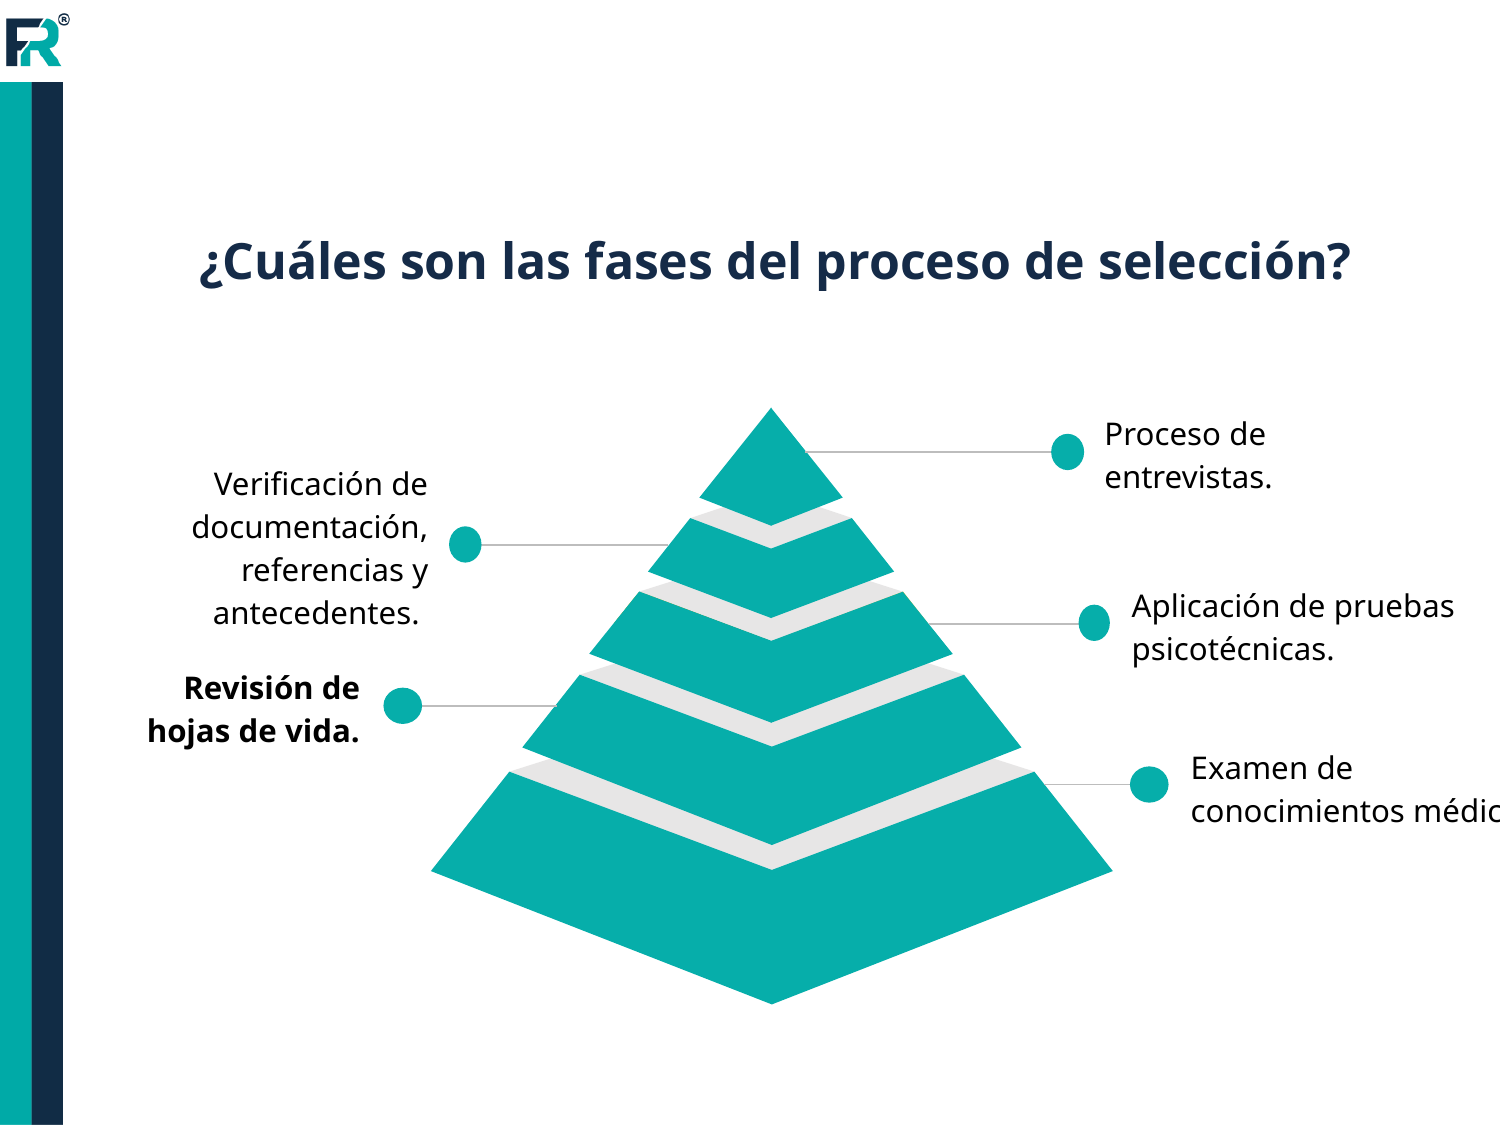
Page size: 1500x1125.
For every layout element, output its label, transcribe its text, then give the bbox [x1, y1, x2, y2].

picture [216, 616, 224, 622]
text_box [804, 383, 1438, 521]
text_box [1044, 717, 1500, 855]
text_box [928, 555, 1484, 693]
picture [0, 363, 1500, 1125]
picture [0, 0, 1500, 163]
text_box ¿Cuáles son las fases del proceso de selección? [0, 163, 1500, 363]
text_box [88, 637, 557, 775]
picture [316, 614, 325, 622]
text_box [430, 407, 1113, 1005]
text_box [32, 476, 669, 614]
